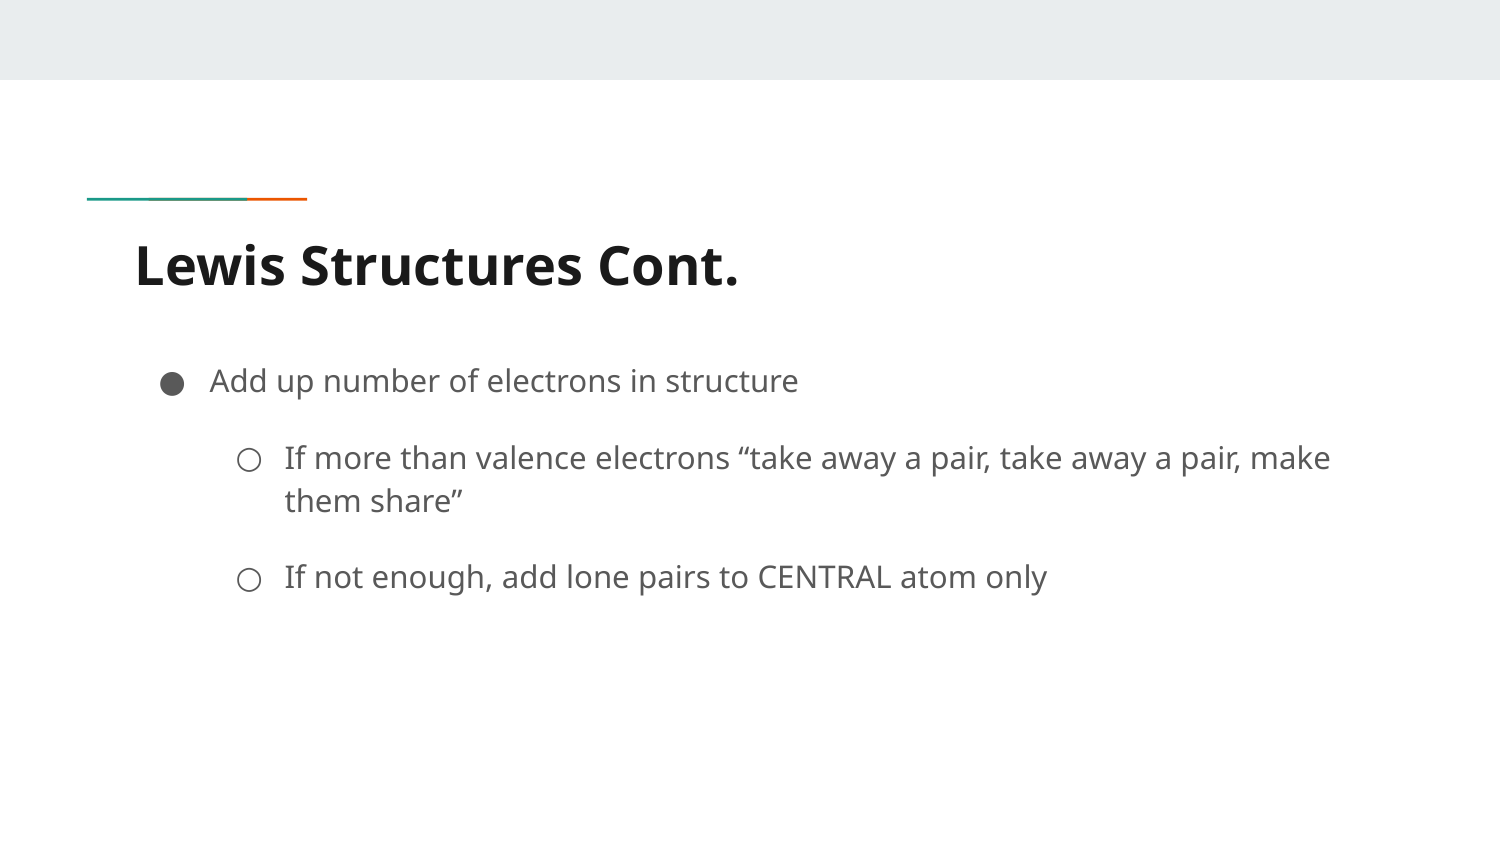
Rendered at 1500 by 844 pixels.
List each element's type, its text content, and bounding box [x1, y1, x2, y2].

list Add up number of electrons in structure If more than valence electrons “take away a pair, take away a pair, make them share” If not enough, add lone pairs to CENTRAL atom only [119, 341, 1381, 712]
title Lewis Structures Cont. [119, 216, 1381, 305]
